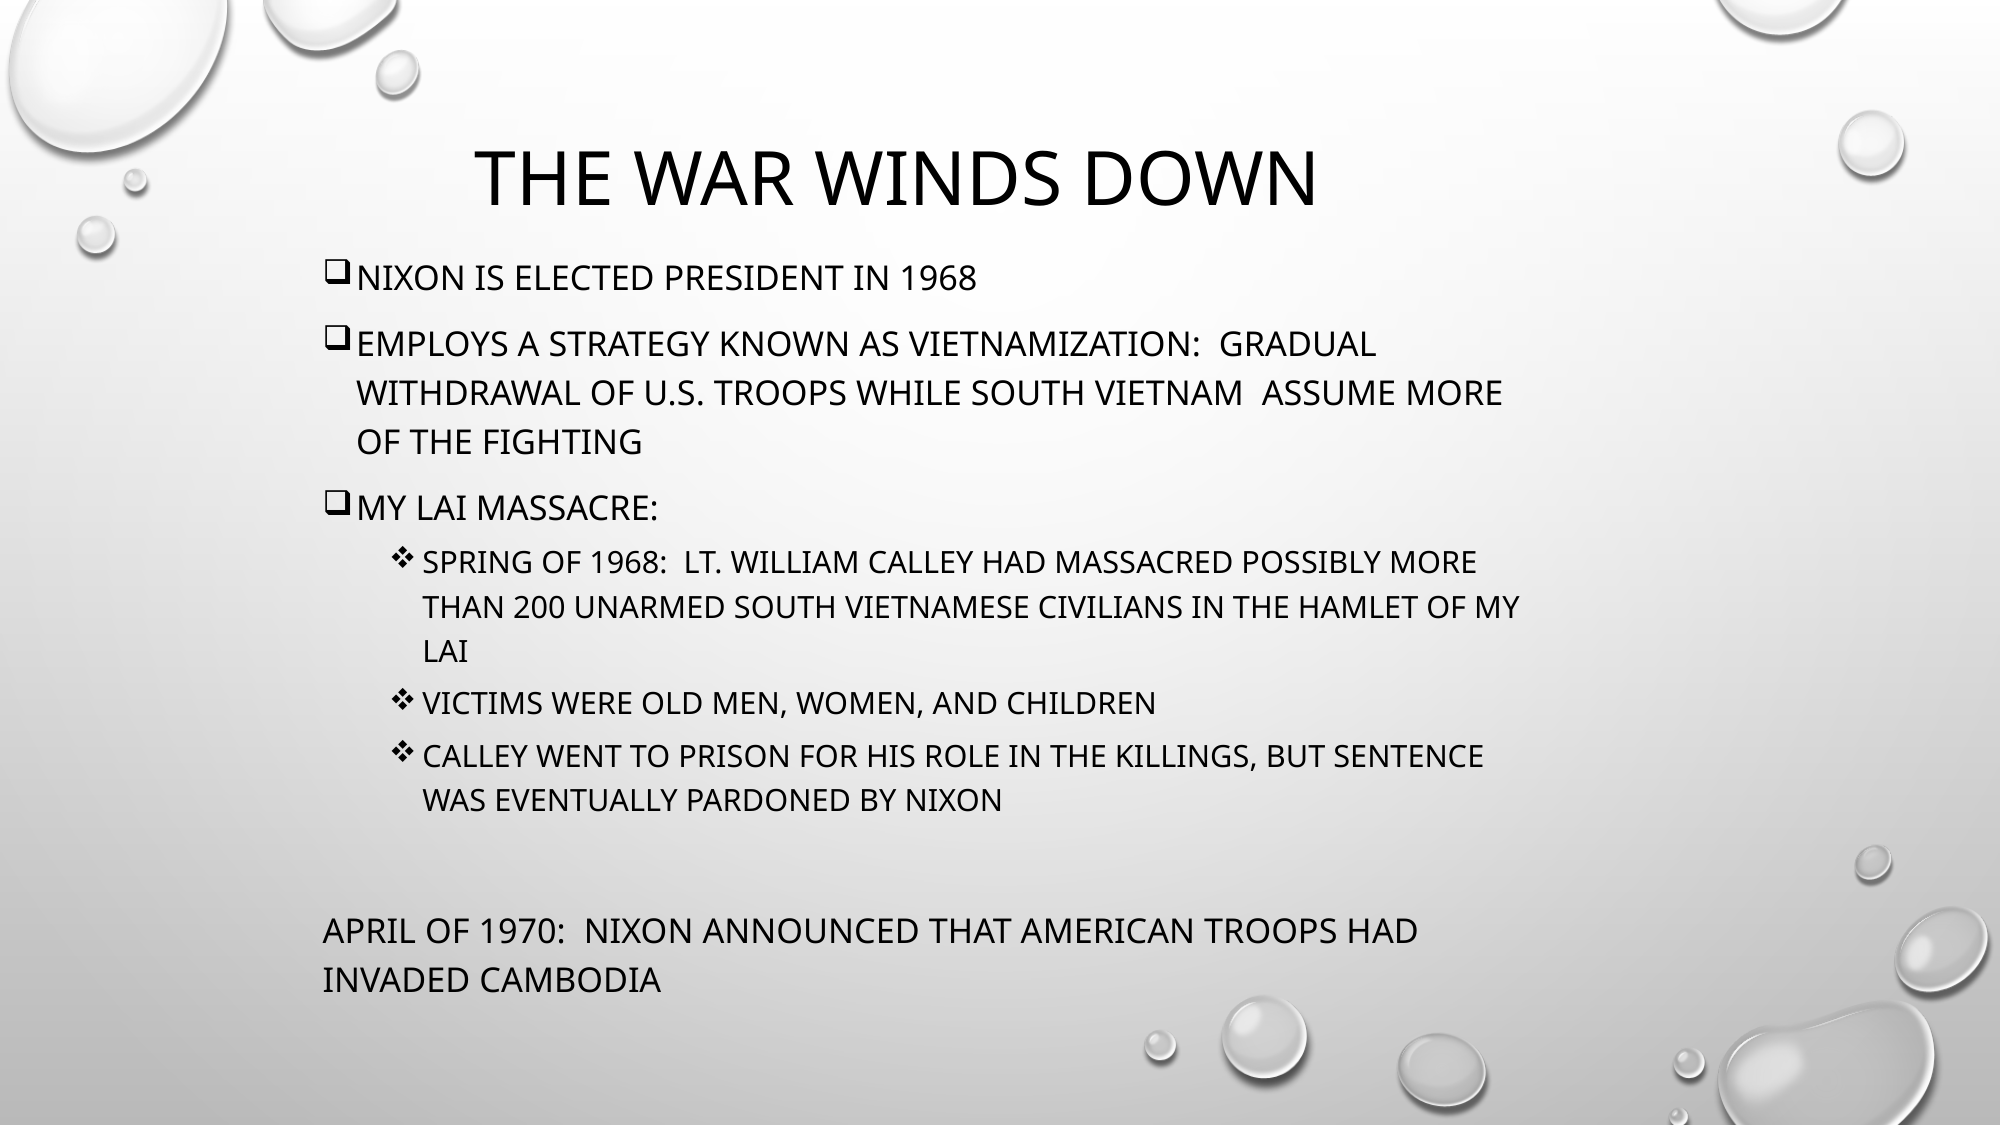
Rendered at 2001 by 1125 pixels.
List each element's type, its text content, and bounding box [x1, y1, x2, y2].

list Nixon is elected president in 1968 Employs a strategy known as Vietnamization: Gradual withdrawal of U.S. troops while South Vietnam assume more of the fighting My Lai Massacre: Spring of 1968: Lt. William Calley had massacred possibly more than 200 unarmed South Vietnamese civilians in the hamlet of My Lai Victims were old men, women, and children Calley went to prison for his role in the killings, but sentence was eventually pardoned by Nixon April of 1970: Nixon announced that American troops had invaded Cambodia [307, 364, 1568, 1016]
picture [0, 0, 2000, 1125]
title The War Winds Down [149, 0, 1851, 364]
